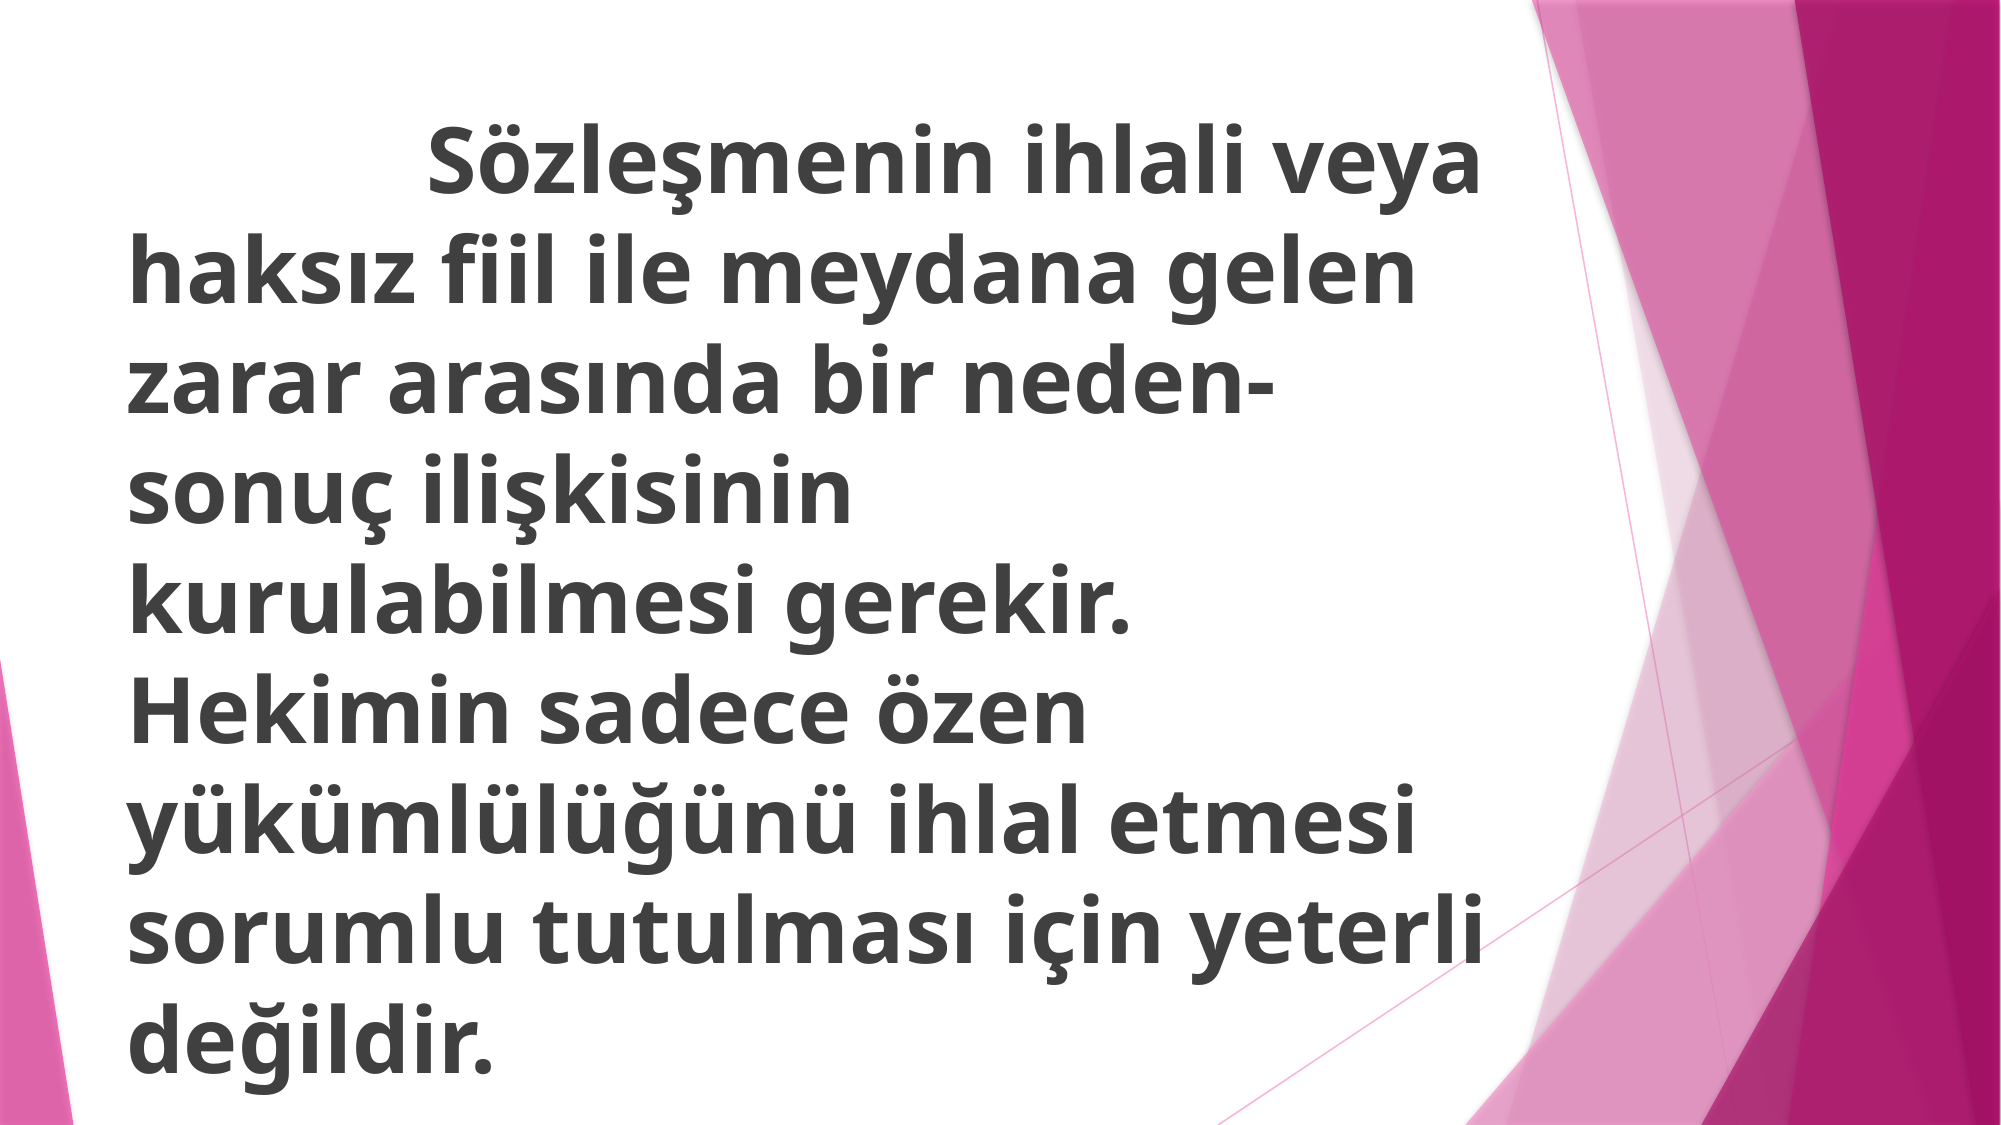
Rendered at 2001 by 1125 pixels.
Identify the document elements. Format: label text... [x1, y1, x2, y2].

list Sözleşmenin ihlali veya haksız fiil ile meydana gelen zarar arasında bir neden- sonuç ilişkisinin kurulabilmesi gerekir. Hekimin sadece özen yükümlülüğünü ihlal etmesi sorumlu tutulması için yeterli değildir. [111, 94, 1522, 991]
